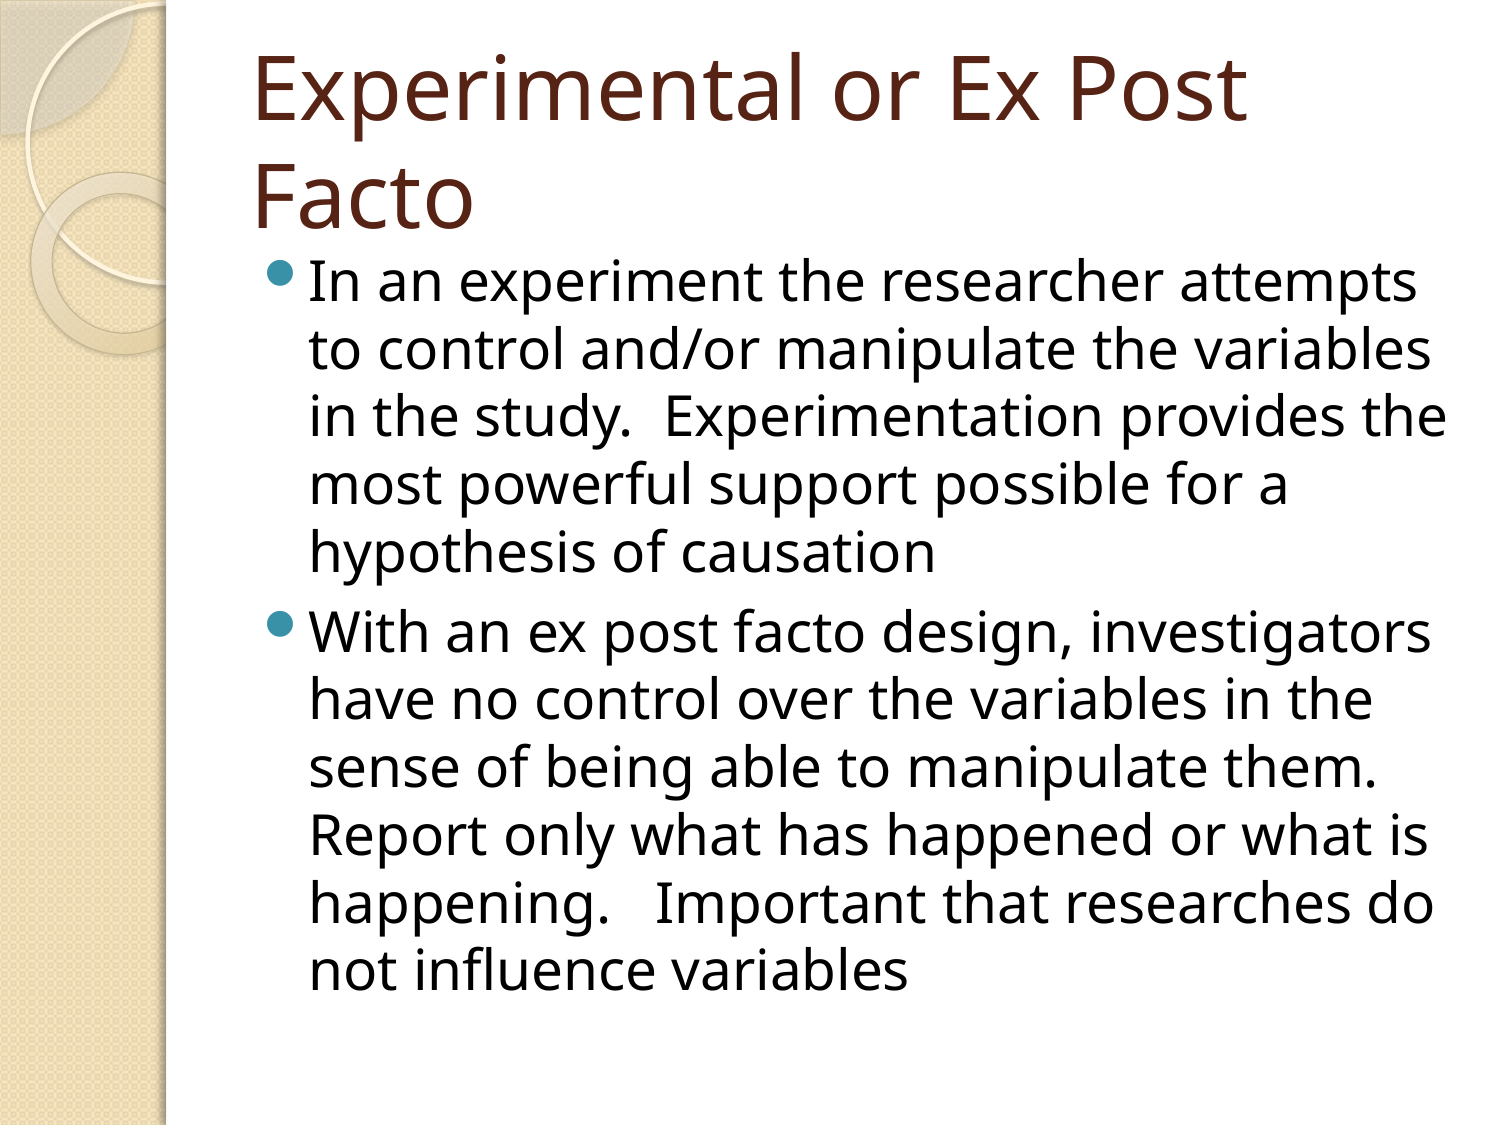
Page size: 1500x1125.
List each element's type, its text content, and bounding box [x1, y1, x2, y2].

list In an experiment the researcher attempts to control and/or manipulate the variables in the study. Experimentation provides the most powerful support possible for a hypothesis of causation With an ex post facto design, investigators have no control over the variables in the sense of being able to manipulate them. Report only what has happened or what is happening. Important that researches do not influence variables [235, 237, 1466, 1025]
title Experimental or Ex Post Facto [235, 45, 1466, 233]
